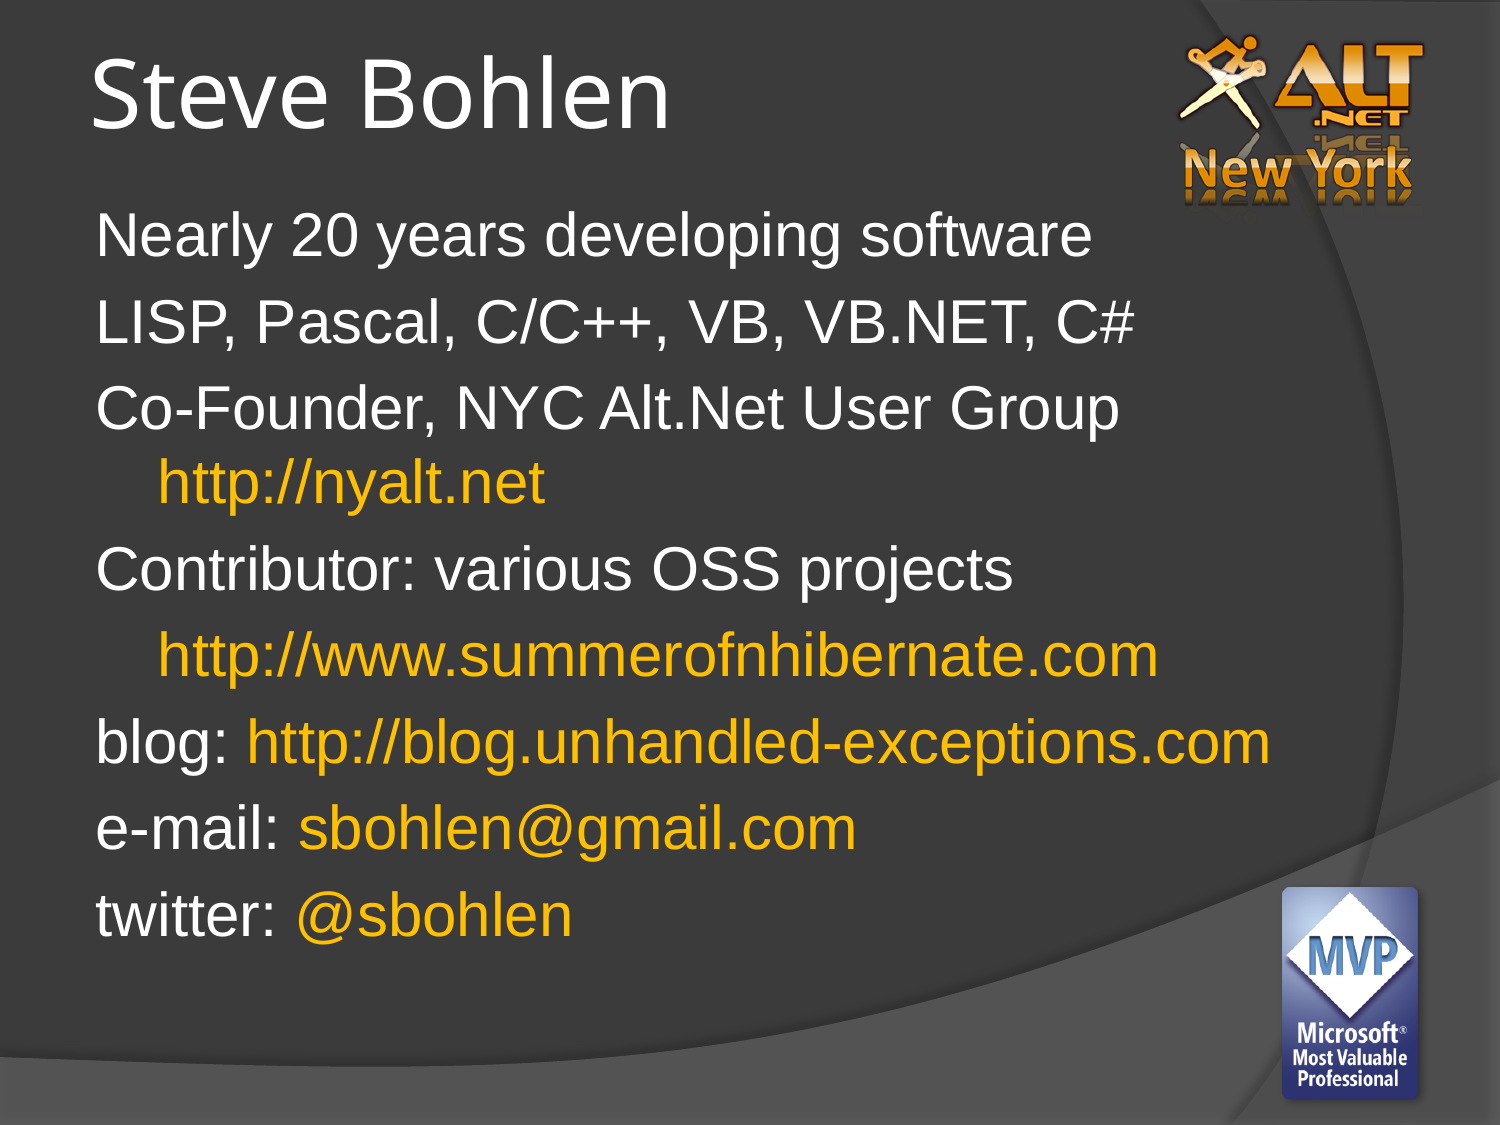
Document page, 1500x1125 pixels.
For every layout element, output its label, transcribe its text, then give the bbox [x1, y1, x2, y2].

picture [1159, 21, 1438, 226]
text_box Nearly 20 years developing software LISP, Pascal, C/C++, VB, VB.NET, C# Co-Founder, NYC Alt.Net User Group http://nyalt.net Contributor: various OSS projects http://www.summerofnhibernate.com blog: http://blog.unhandled-exceptions.com e-mail: sbohlen@gmail.com twitter: @sbohlen [74, 187, 1425, 963]
text_box Steve Bohlen [74, 24, 1149, 175]
picture [1282, 887, 1418, 1099]
